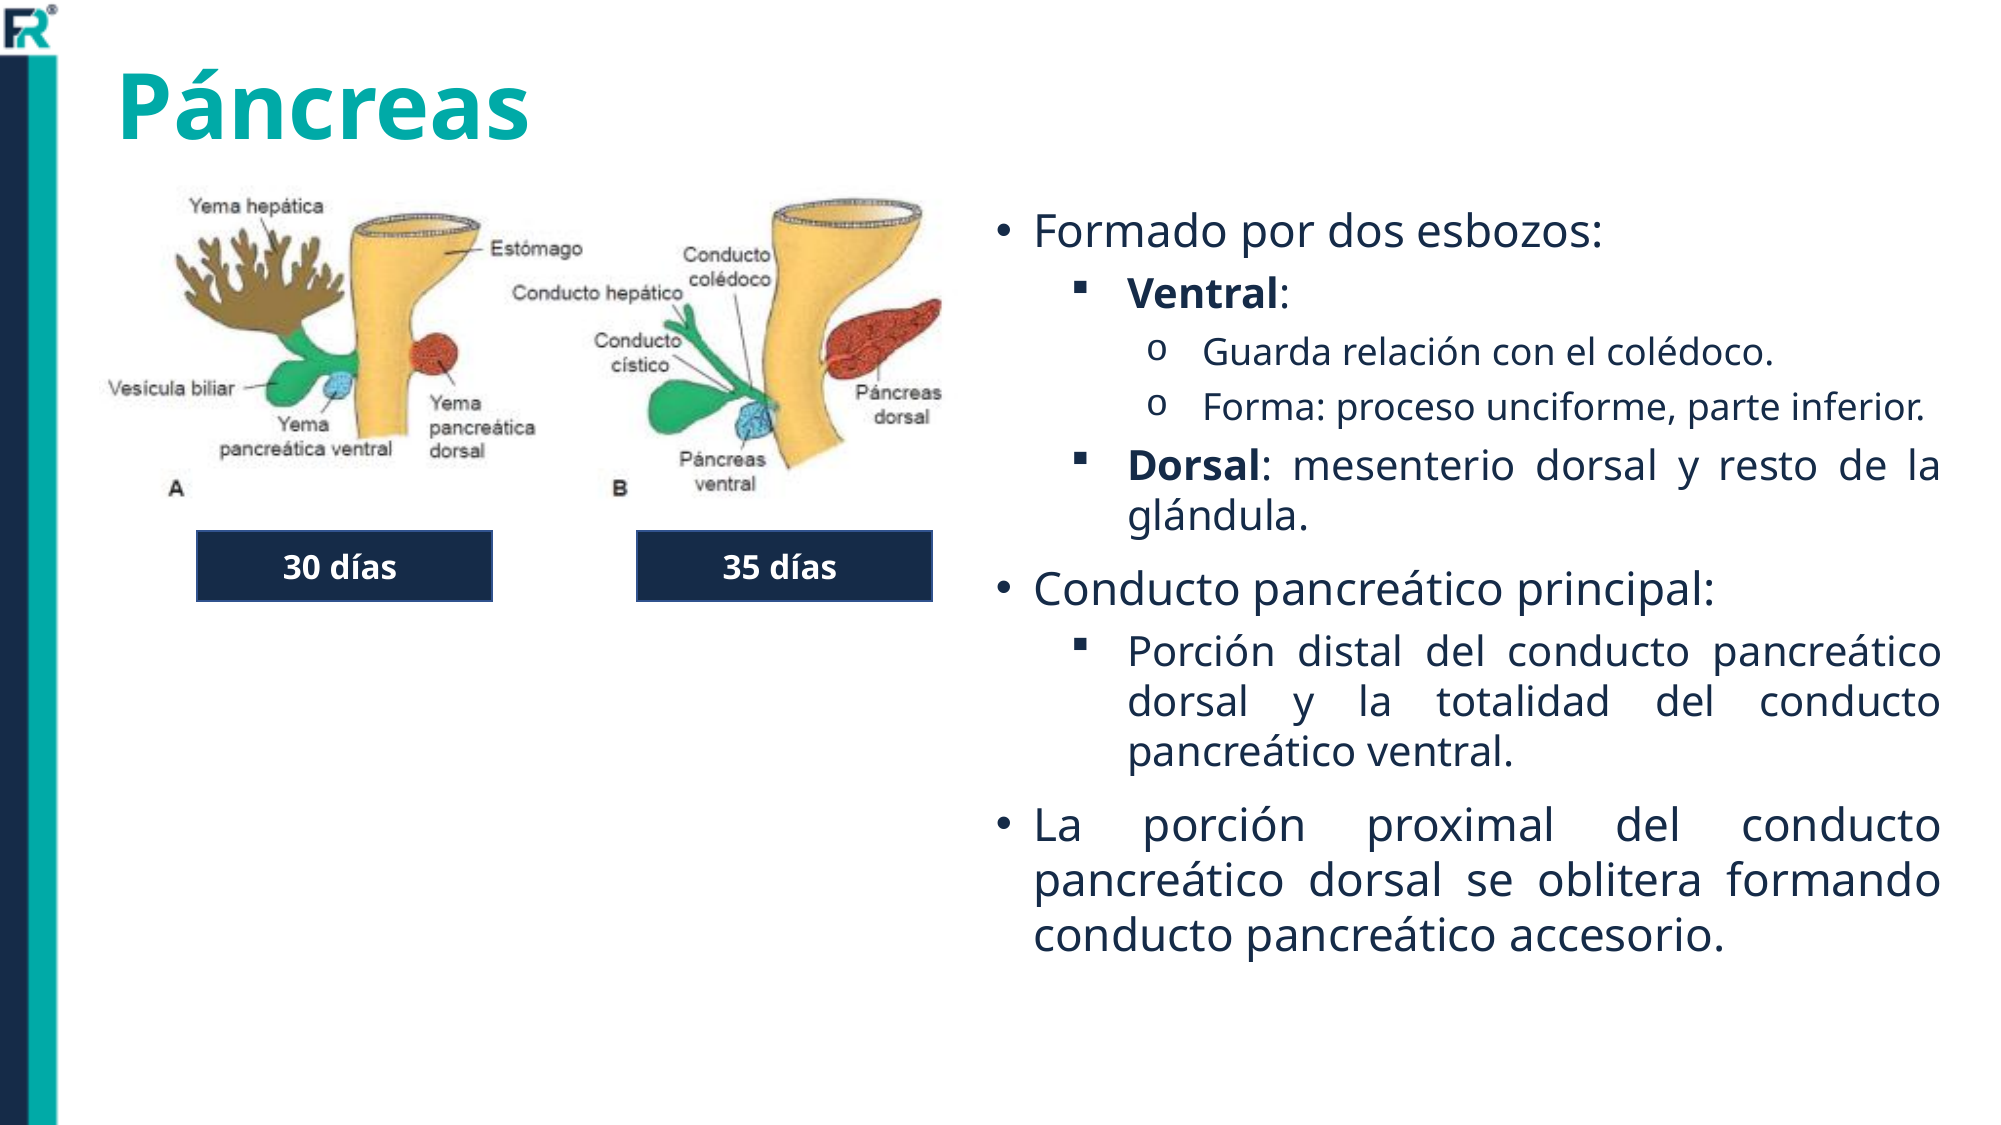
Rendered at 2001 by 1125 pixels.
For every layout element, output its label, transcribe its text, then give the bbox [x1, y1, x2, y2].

title Páncreas [100, 1, 1812, 194]
picture [0, 0, 2001, 1125]
text_box 30 días [196, 530, 492, 602]
list Formado por dos esbozos: Ventral: Guarda relación con el colédoco. Forma: proceso unciforme, parte inferior. Dorsal: mesenterio dorsal y resto de la glándula. Conducto pancreático principal: Porción distal del conducto pancreático dorsal y la totalidad del conducto pancreático ventral. La porción proximal del conducto pancreático dorsal se oblitera formando conducto pancreático accesorio. [980, 194, 1958, 1044]
text_box 35 días [636, 530, 932, 602]
